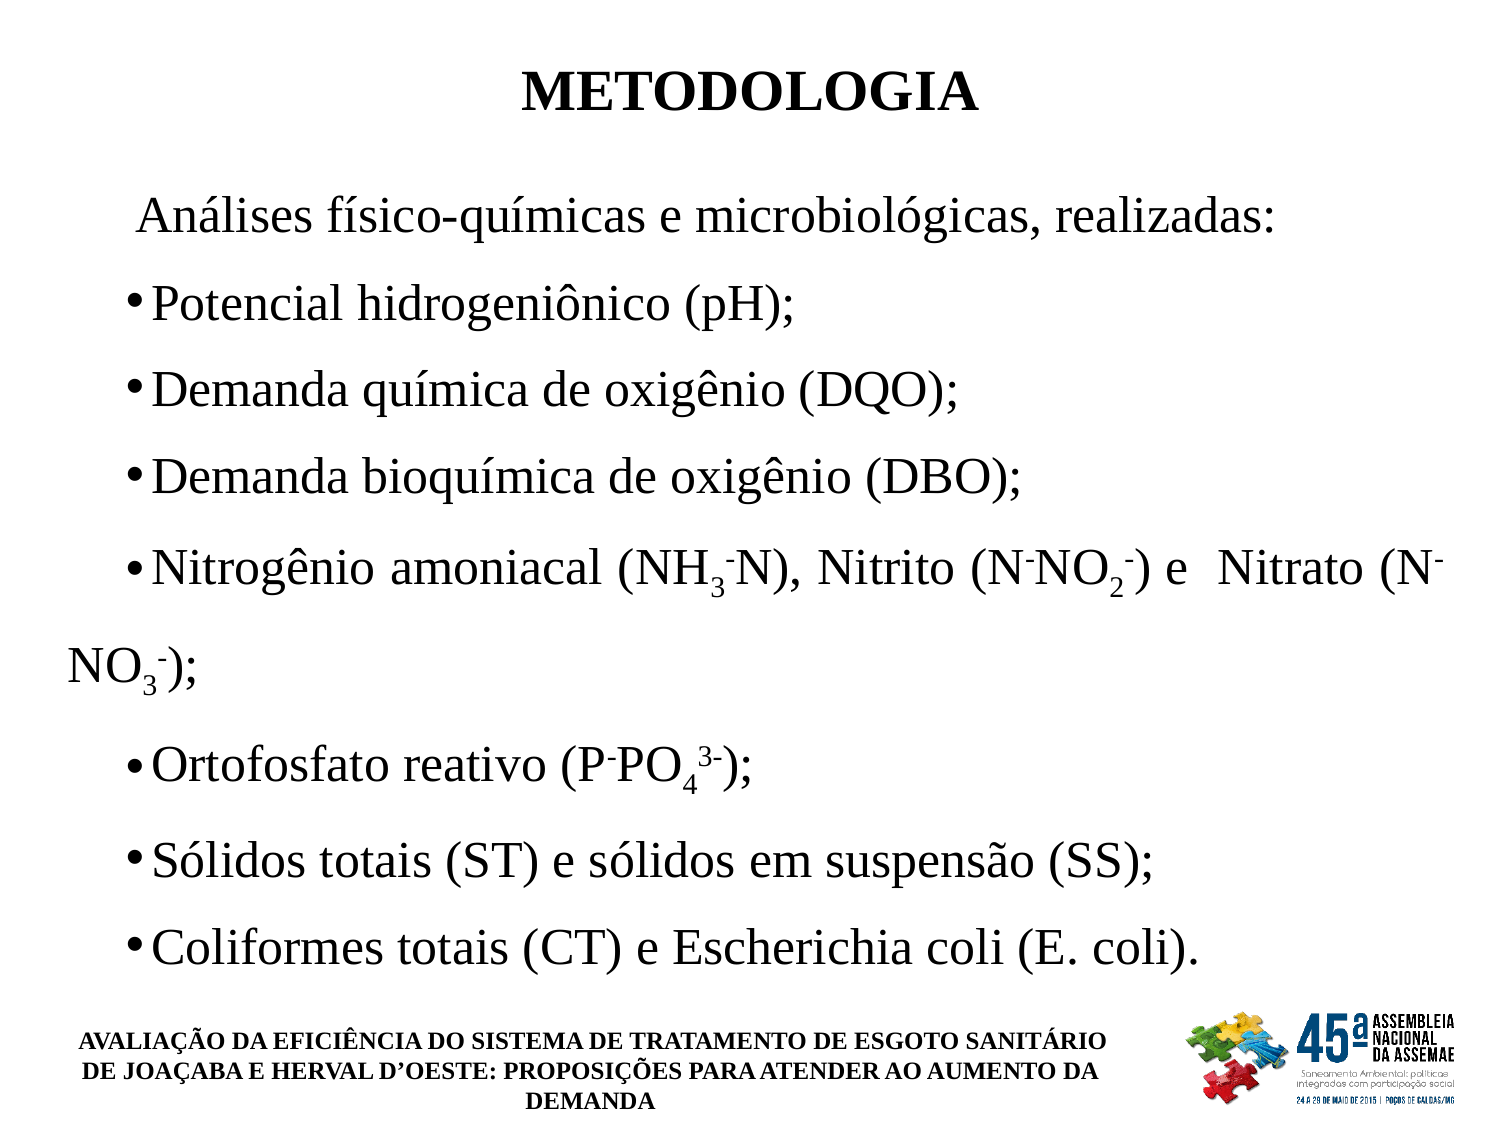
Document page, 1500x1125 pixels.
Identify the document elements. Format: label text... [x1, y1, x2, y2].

text_box METODOLOGIA [74, 45, 1425, 138]
picture [1175, 994, 1482, 1125]
text_box Análises físico-químicas e microbiológicas, realizadas: Potencial hidrogeniônico (pH); Demanda química de oxigênio (DQO); Demanda bioquímica de oxigênio (DBO); Nitrogênio amoniacal (NH3-N), Nitrito (N-NO2-) e Nitrato (N-NO3-); Ortofosfato reativo (P-PO43-); Sólidos totais (ST) e sólidos em suspensão (SS); Coliformes totais (CT) e Escherichia coli (E. coli). [53, 148, 1459, 988]
